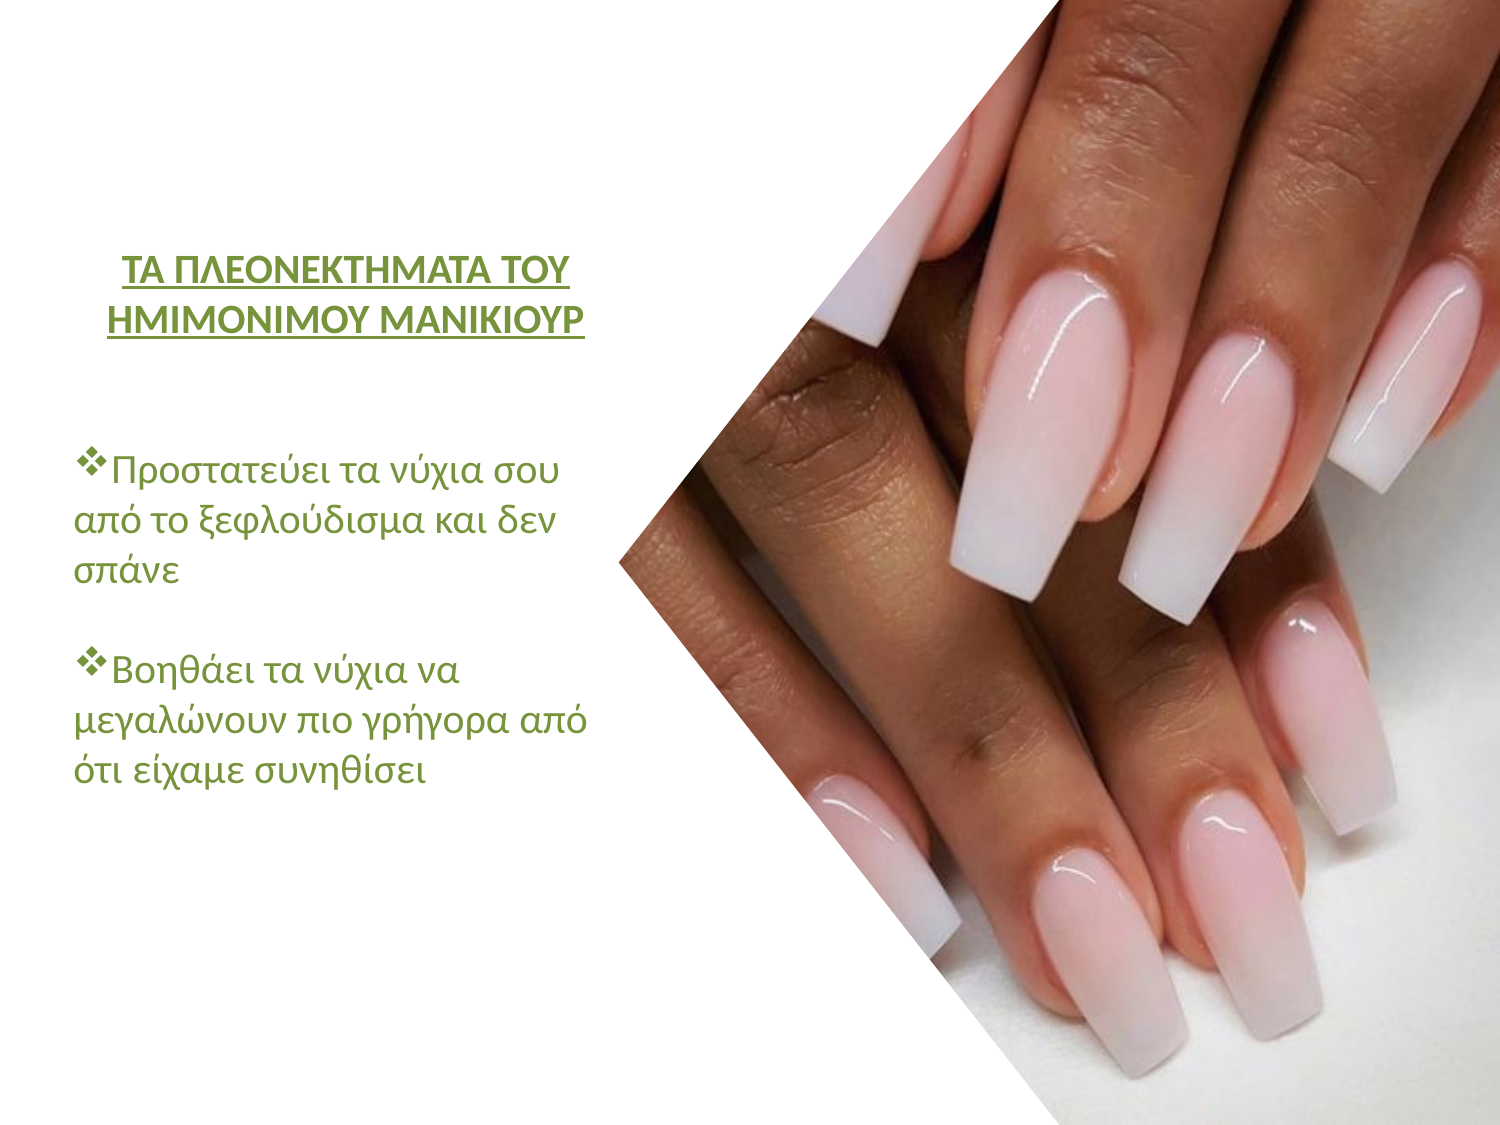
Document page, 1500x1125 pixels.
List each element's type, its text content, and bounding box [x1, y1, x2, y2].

picture [618, 0, 1500, 1125]
text_box ΤΑ ΠΛΕΟΝΕΚΤΗΜΑΤΑ ΤΟΥ ΗΜΙΜΟΝΙΜΟΥ ΜΑΝΙΚΙΟΥΡ Προστατεύει τα νύχια σου από το ξεφλούδισμα και δεν σπάνε Βοηθάει τα νύχια να μεγαλώνουν πιο γρήγορα από ότι είχαμε συνηθίσει [58, 234, 613, 940]
